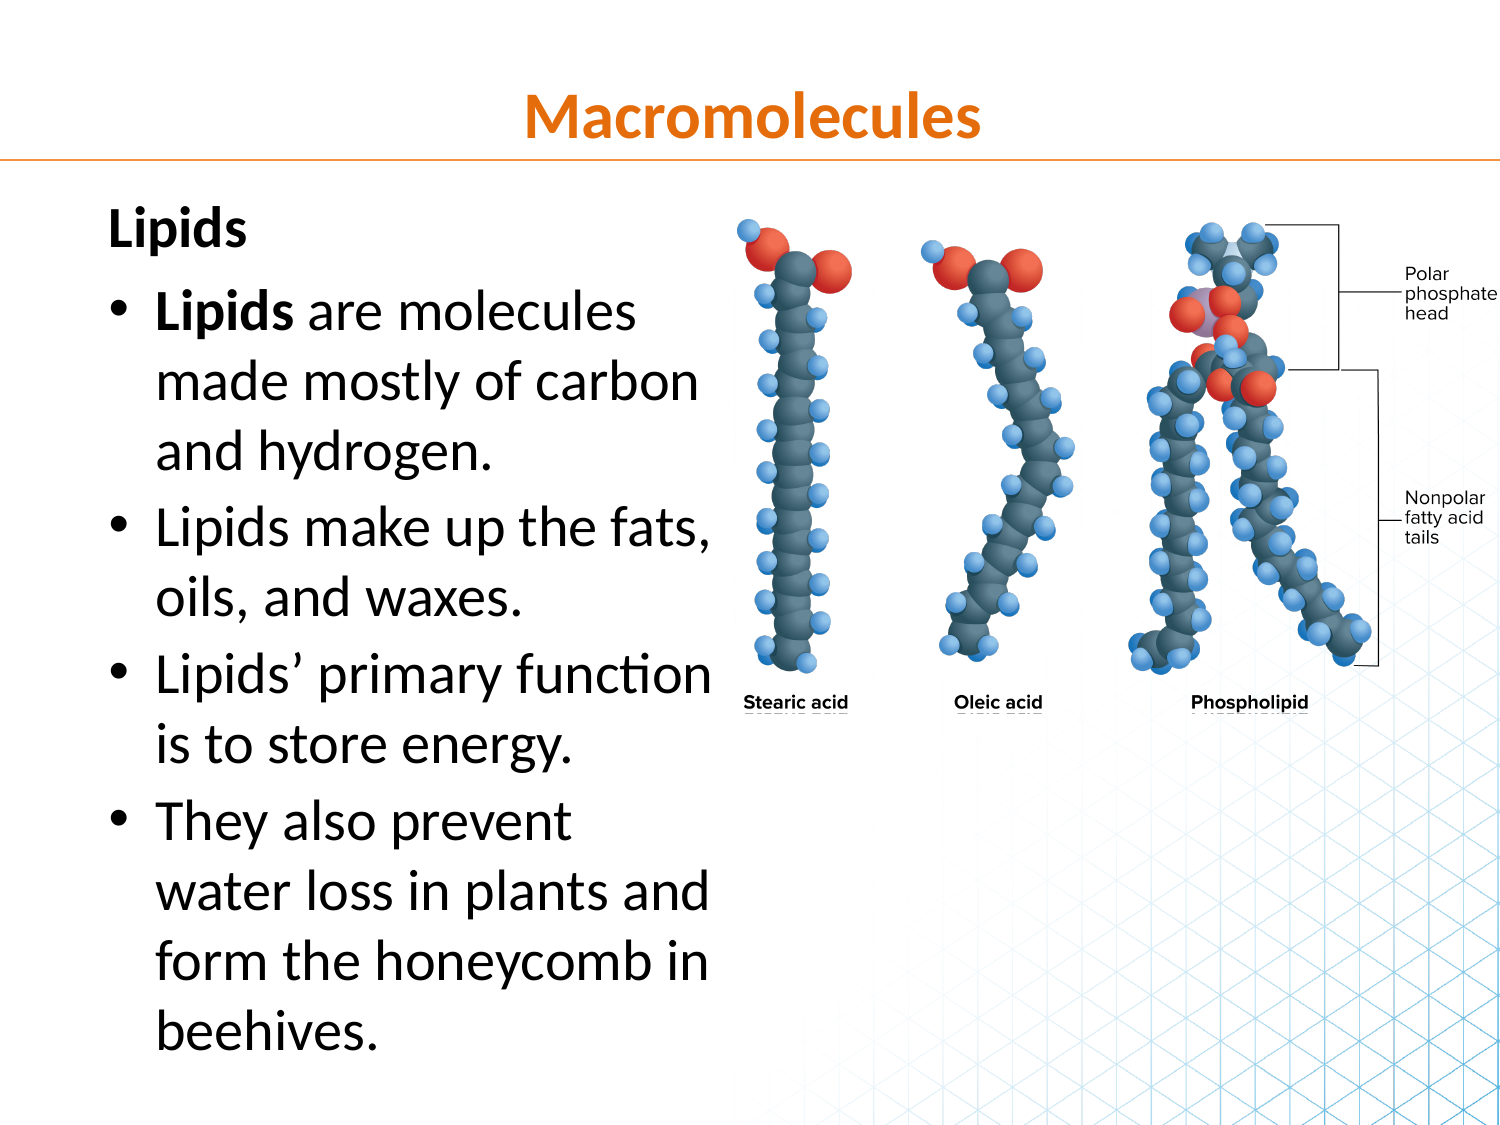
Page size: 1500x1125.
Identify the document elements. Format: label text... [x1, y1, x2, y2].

picture [721, 218, 1500, 1125]
text_box Macromolecules [159, 64, 1362, 158]
text_box Lipids Lipids are molecules made mostly of carbon and hydrogen. Lipids make up the fats, oils, and waxes. Lipids’ primary function is to store energy. They also prevent water loss in plants and form the honeycomb in beehives. [93, 181, 738, 1070]
